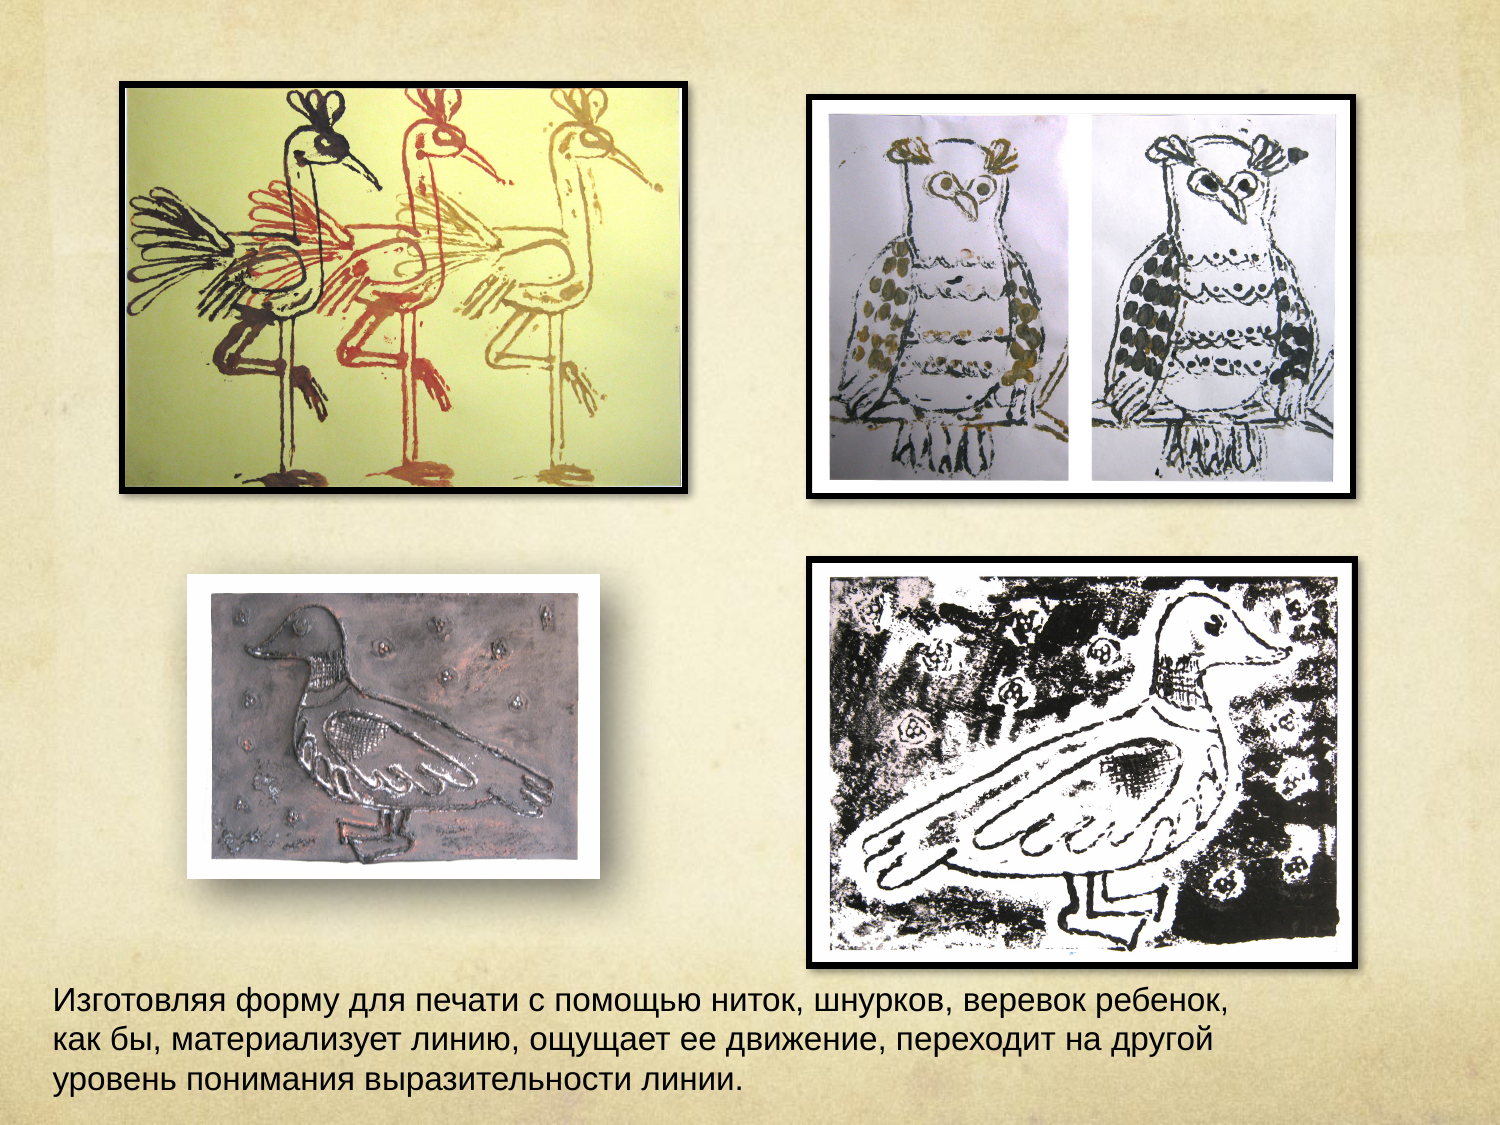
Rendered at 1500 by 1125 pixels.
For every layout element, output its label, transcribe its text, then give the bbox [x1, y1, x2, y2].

list Изготовляя форму для печати с помощью ниток, шнурков, веревок ребенок, как бы, материализует линию, ощущает ее движение, переходит на другой уровень понимания выразительности линии. [37, 937, 1300, 1113]
picture [0, 0, 1500, 1125]
